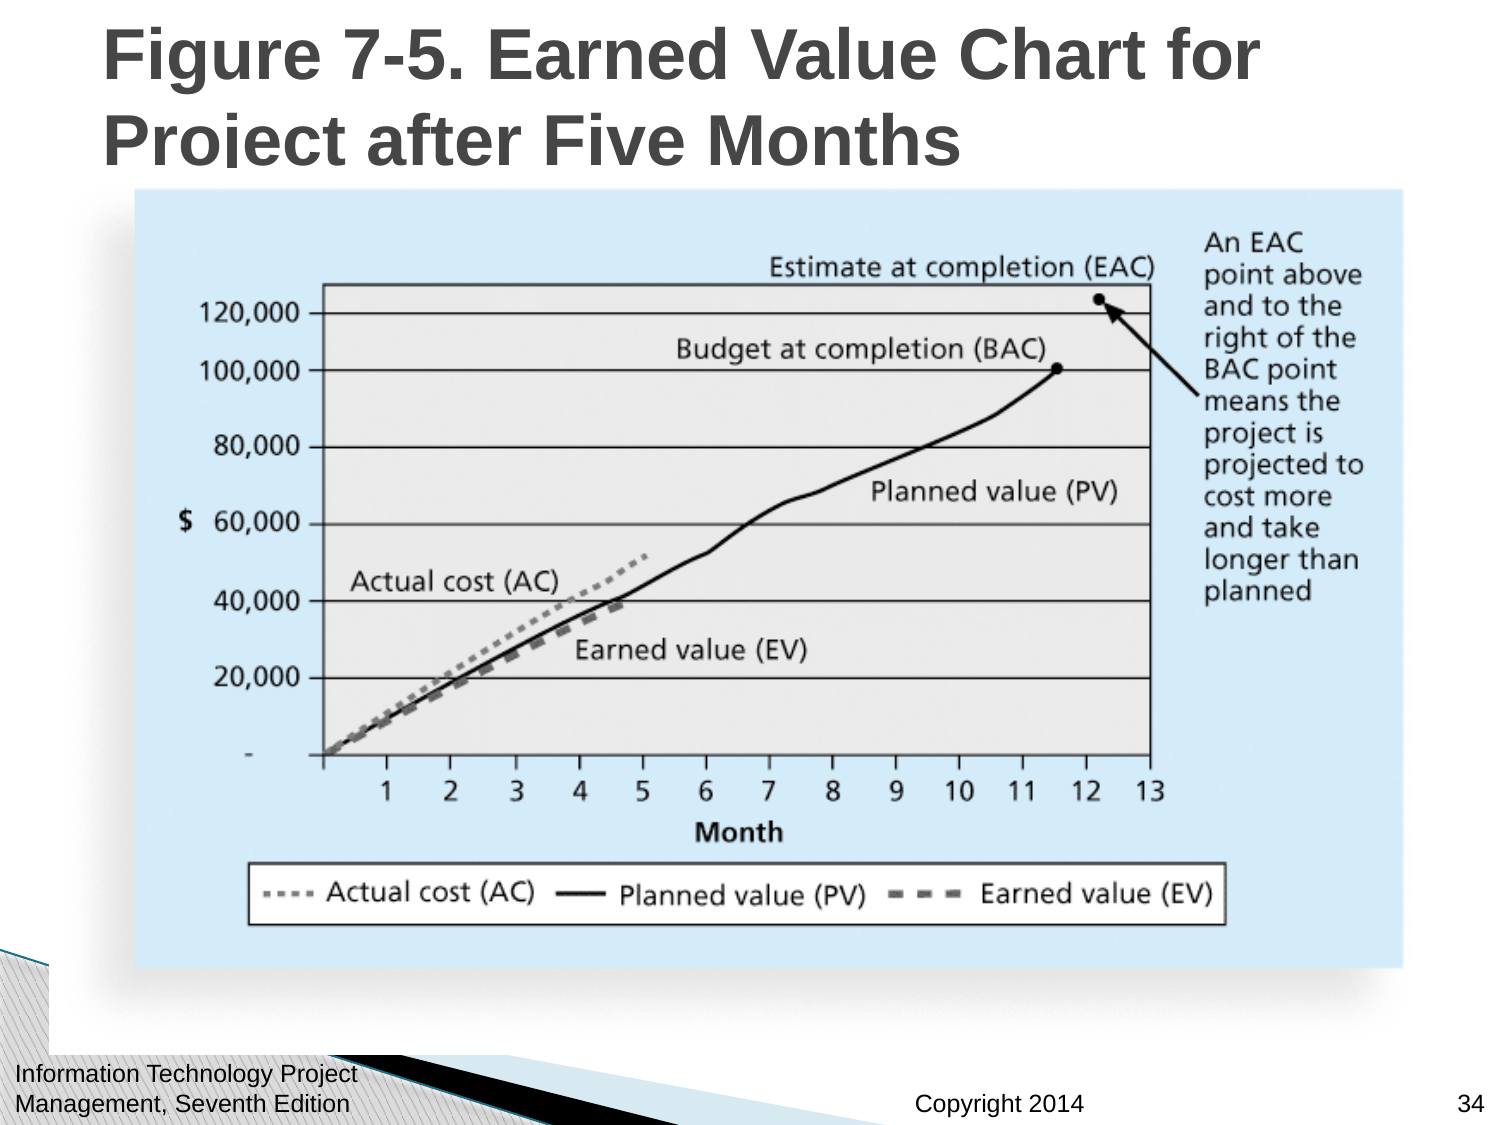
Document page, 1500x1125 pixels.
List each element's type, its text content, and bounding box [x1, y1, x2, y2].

picture [48, 168, 1426, 1055]
footer Information Technology Project Management, Seventh Edition [0, 1065, 425, 1125]
title Figure 7-5. Earned Value Chart for Project after Five Months [87, 0, 1438, 188]
slide_number 34 [1408, 1065, 1500, 1125]
